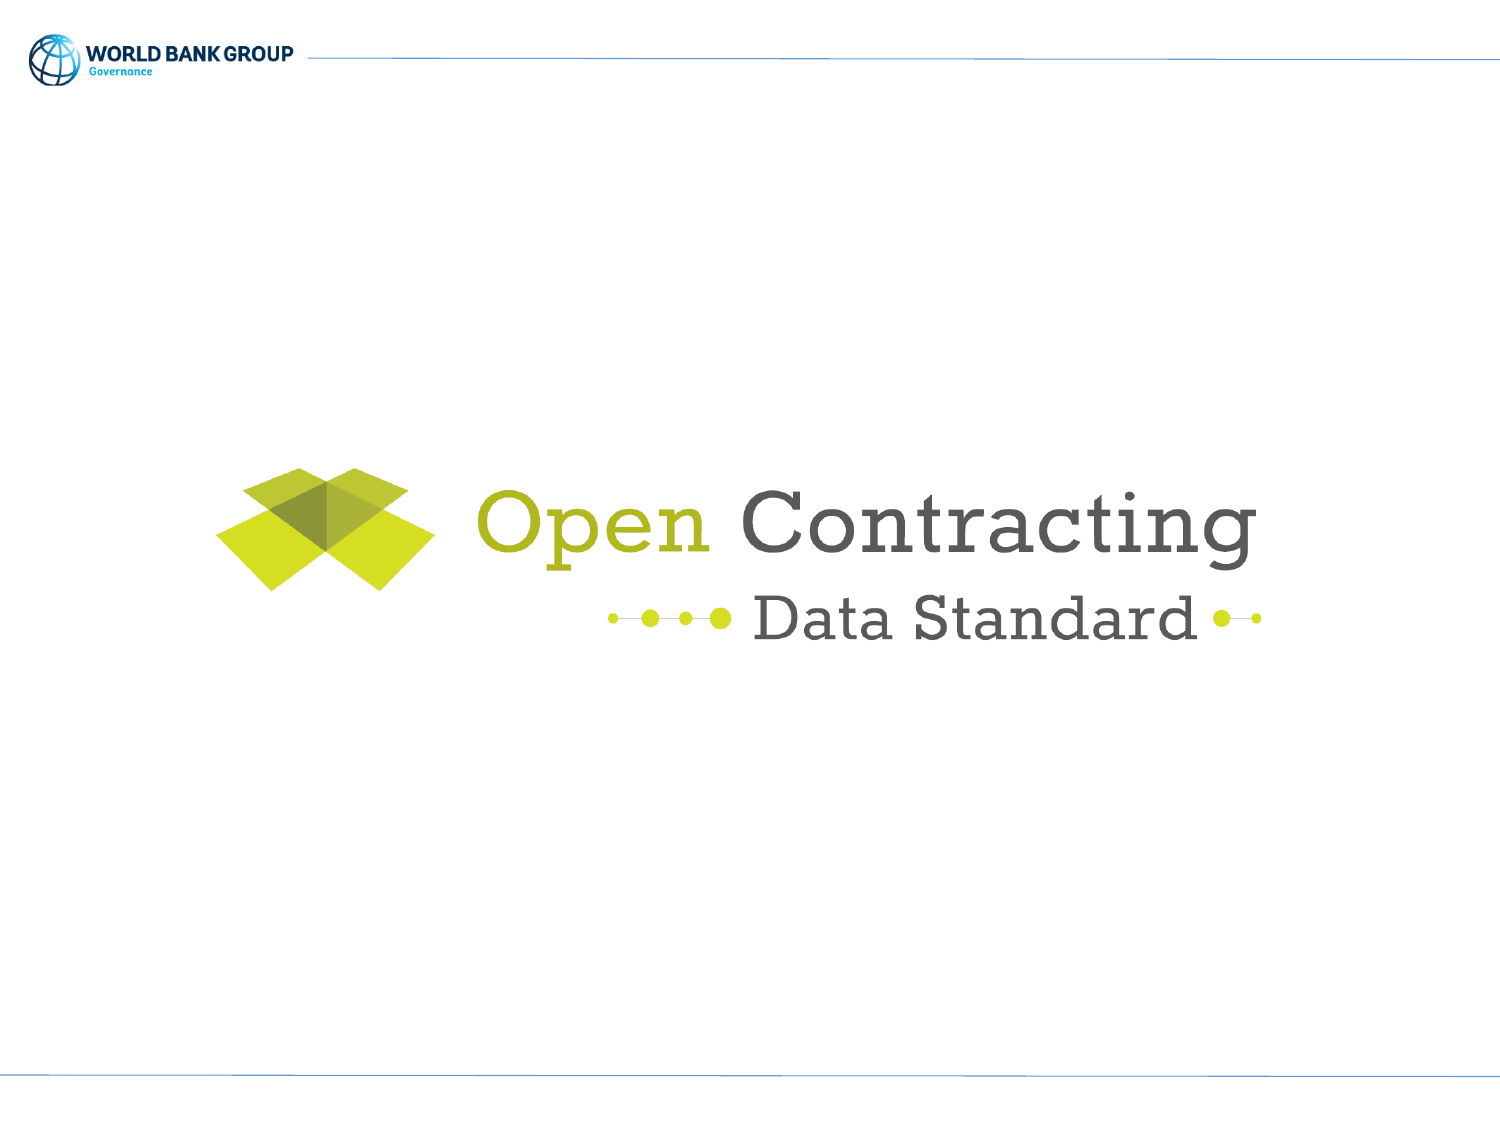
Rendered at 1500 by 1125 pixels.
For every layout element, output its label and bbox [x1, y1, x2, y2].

picture [25, 29, 296, 90]
picture [206, 427, 1293, 708]
